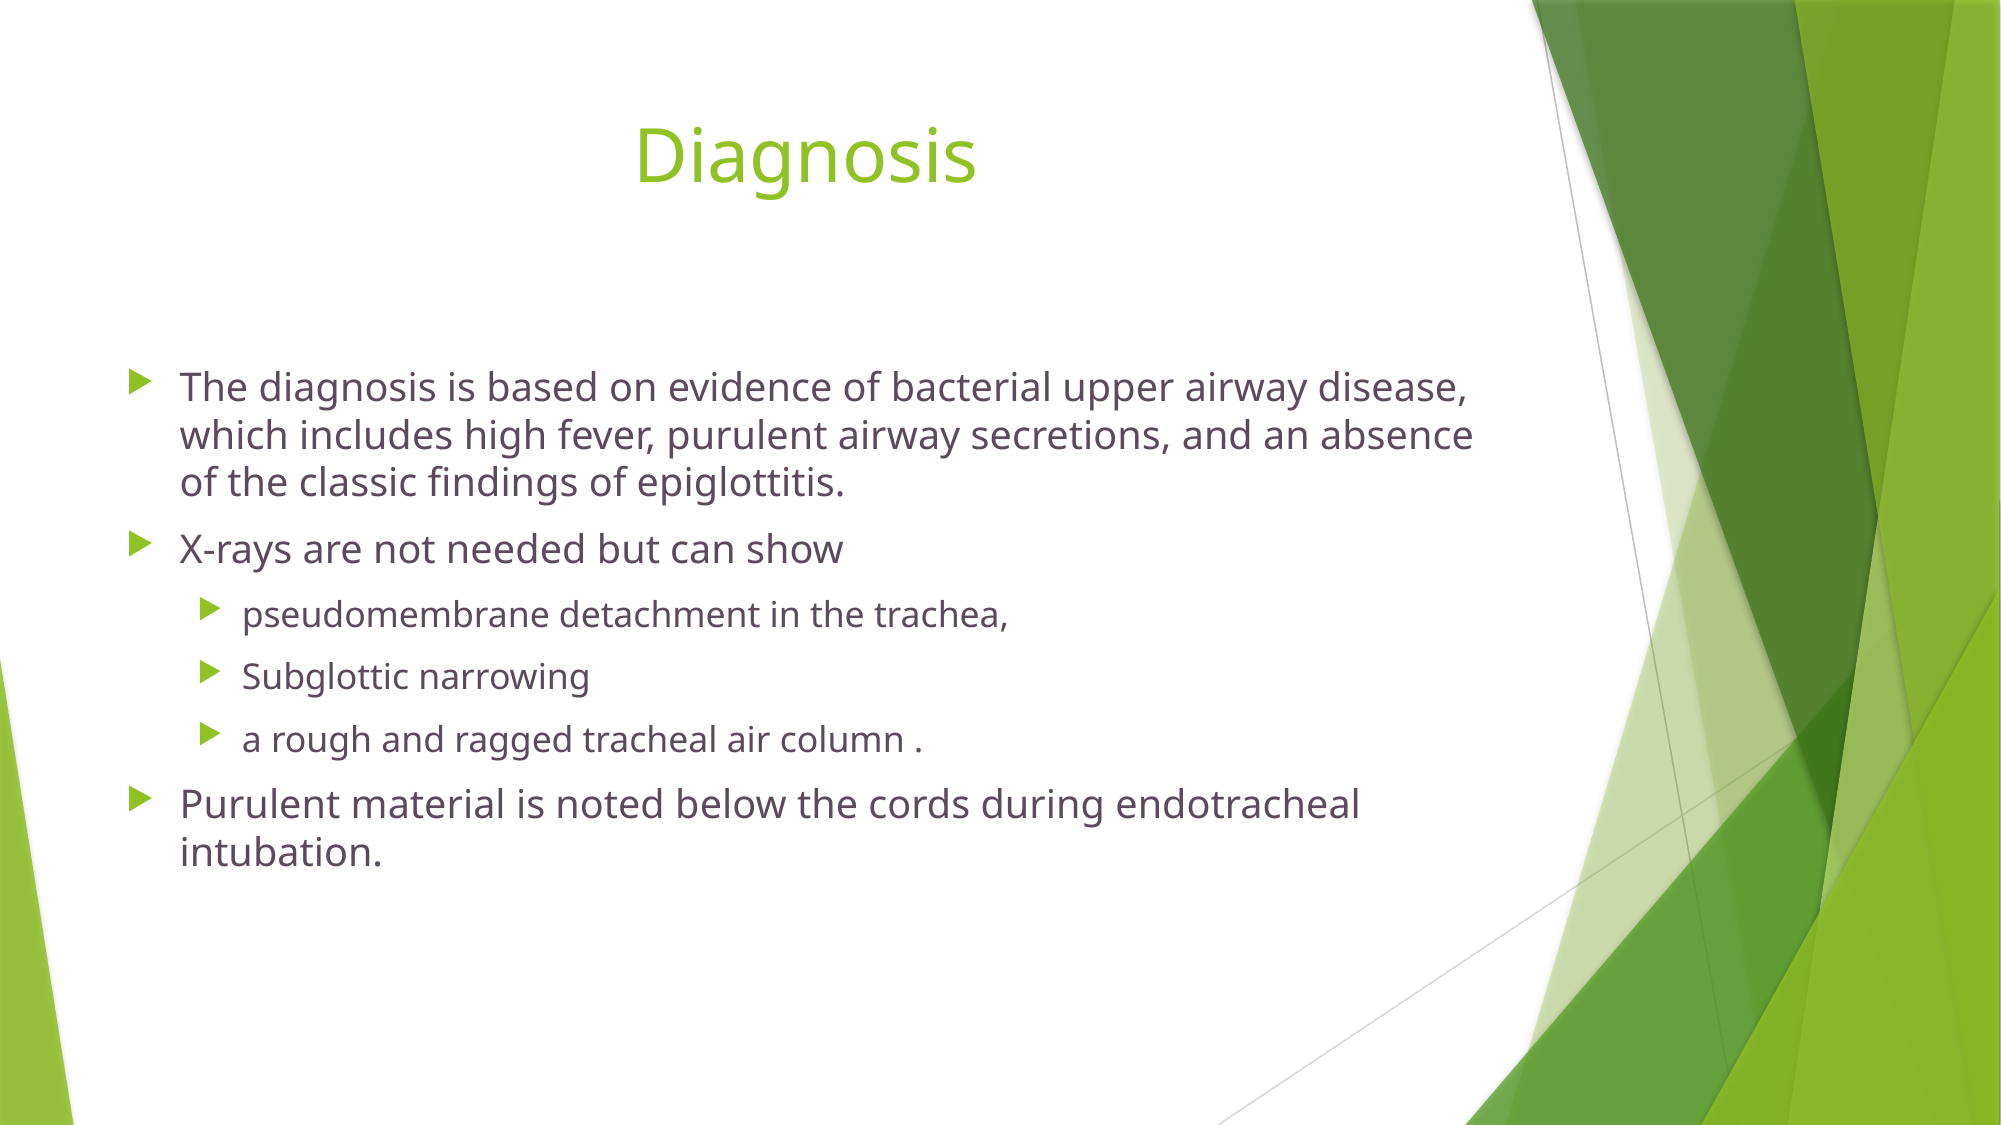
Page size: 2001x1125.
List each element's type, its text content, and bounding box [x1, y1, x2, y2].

list The diagnosis is based on evidence of bacterial upper airway disease, which includes high fever, purulent airway secretions, and an absence of the classic findings of epiglottitis. X-rays are not needed but can show pseudomembrane detachment in the trachea, Subglottic narrowing a rough and ragged tracheal air column . Purulent material is noted below the cords during endotracheal intubation. [111, 354, 1522, 992]
title Diagnosis [111, 99, 1522, 317]
